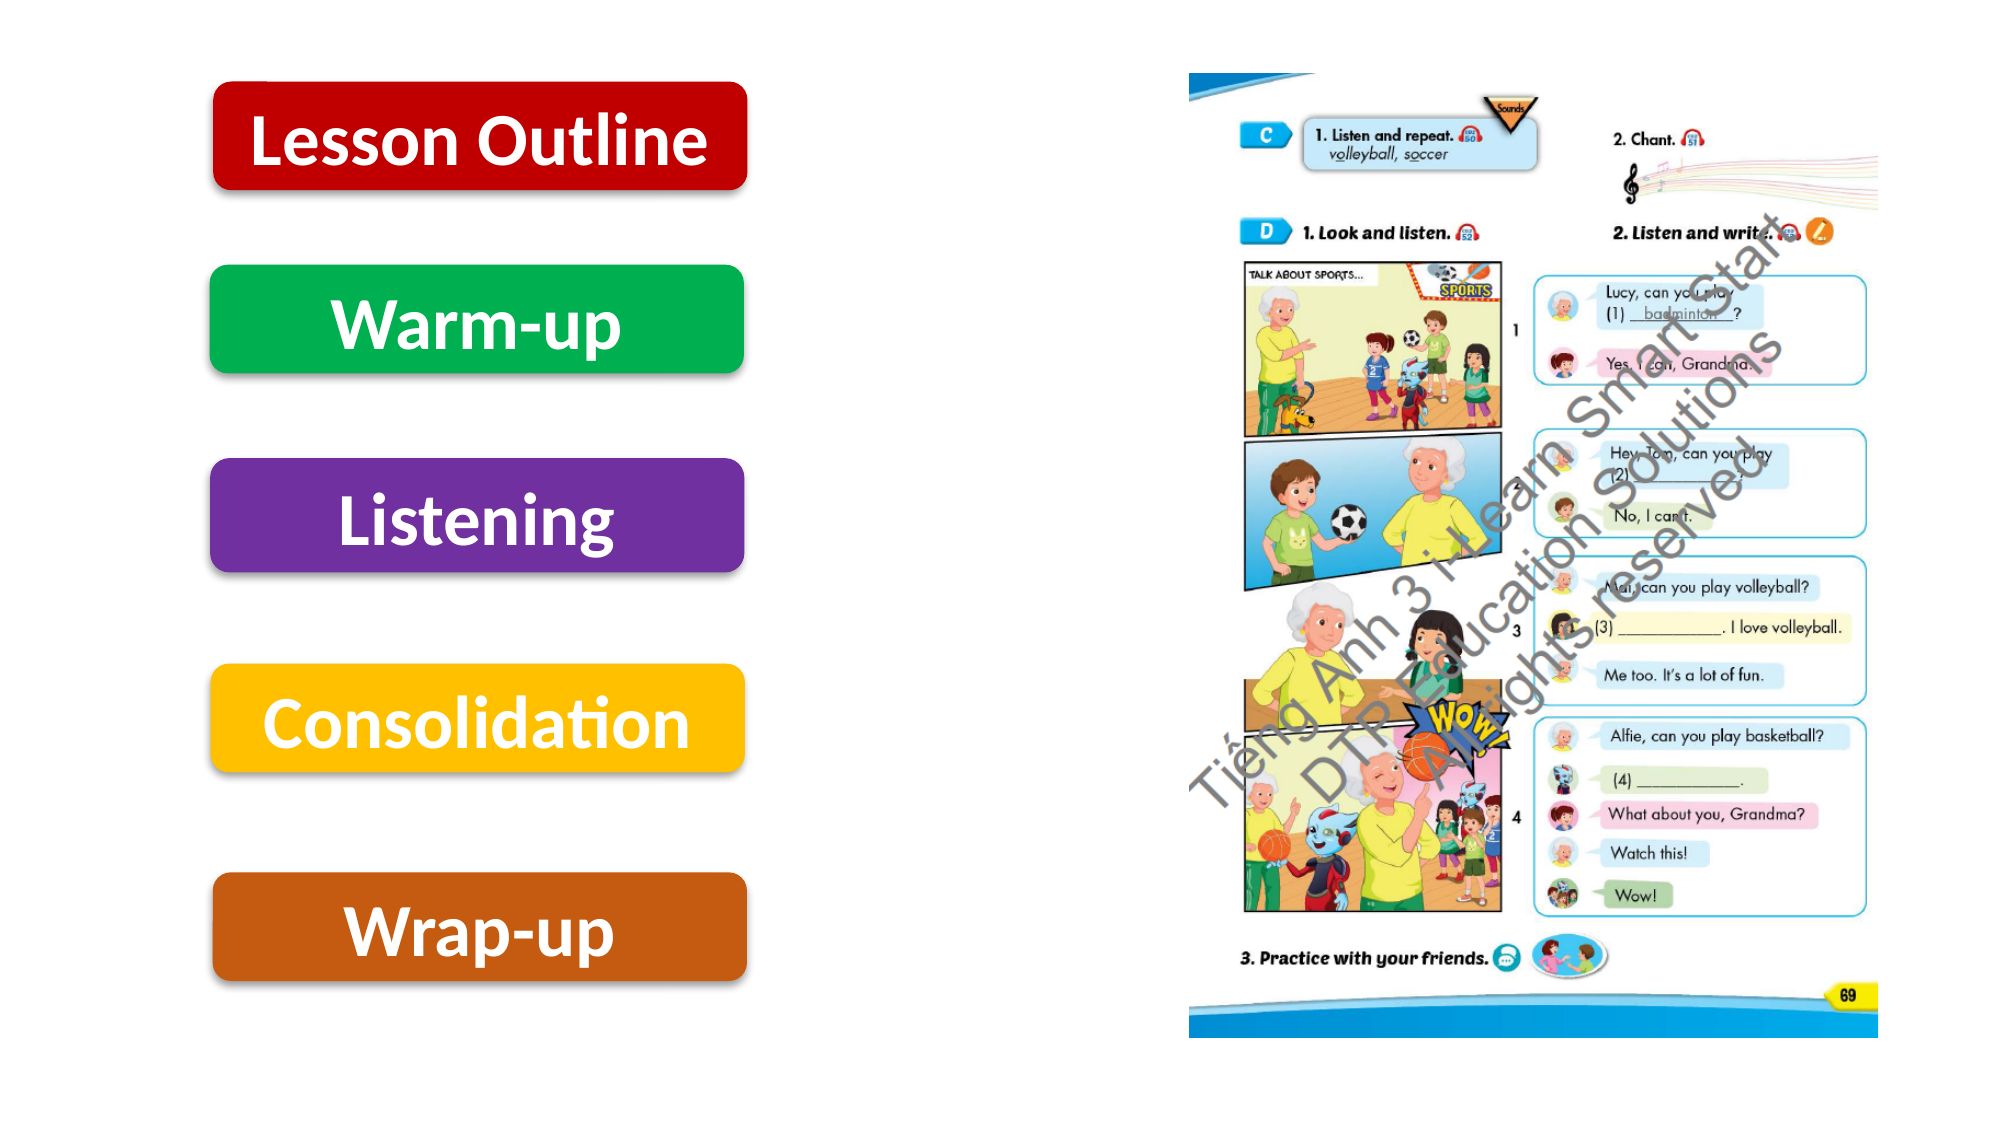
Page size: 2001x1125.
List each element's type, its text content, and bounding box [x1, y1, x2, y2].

text_box Listening [209, 457, 746, 574]
text_box Lesson Outline [212, 80, 749, 192]
picture [1188, 73, 1879, 1015]
text_box Warm-up [208, 263, 745, 375]
text_box Consolidation [209, 662, 746, 774]
text_box Wrap-up [211, 871, 748, 983]
